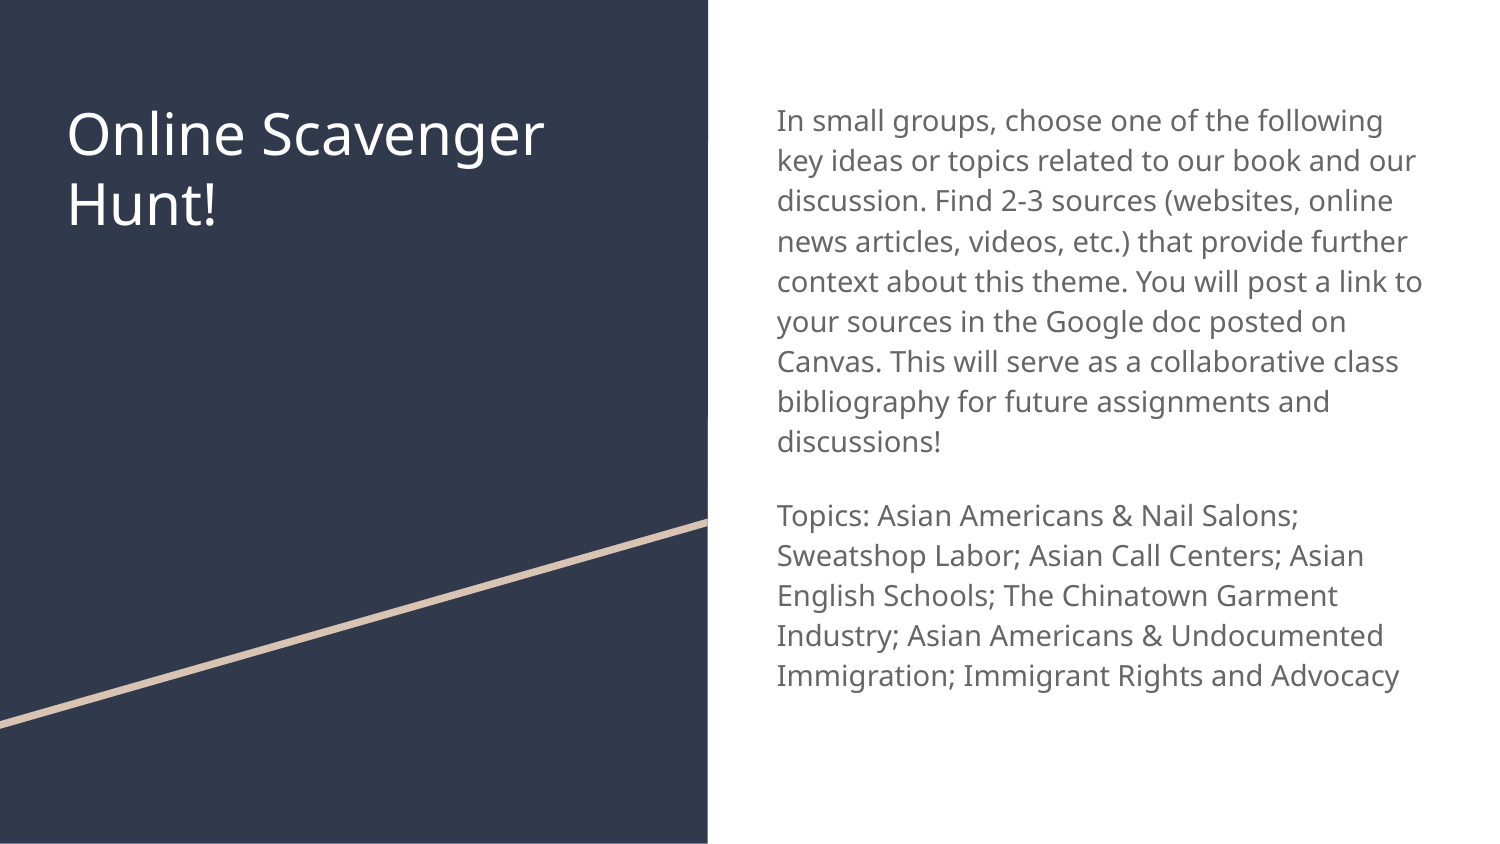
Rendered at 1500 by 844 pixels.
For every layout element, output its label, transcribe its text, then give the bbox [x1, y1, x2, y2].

list In small groups, choose one of the following key ideas or topics related to our book and our discussion. Find 2-3 sources (websites, online news articles, videos, etc.) that provide further context about this theme. You will post a link to your sources in the Google doc posted on Canvas. This will serve as a collaborative class bibliography for future assignments and discussions! Topics: Asian Americans & Nail Salons; Sweatshop Labor; Asian Call Centers; Asian English Schools; The Chinatown Garment Industry; Asian Americans & Undocumented Immigration; Immigrant Rights and Advocacy [761, 82, 1446, 755]
title Online Scavenger Hunt! [51, 82, 660, 494]
